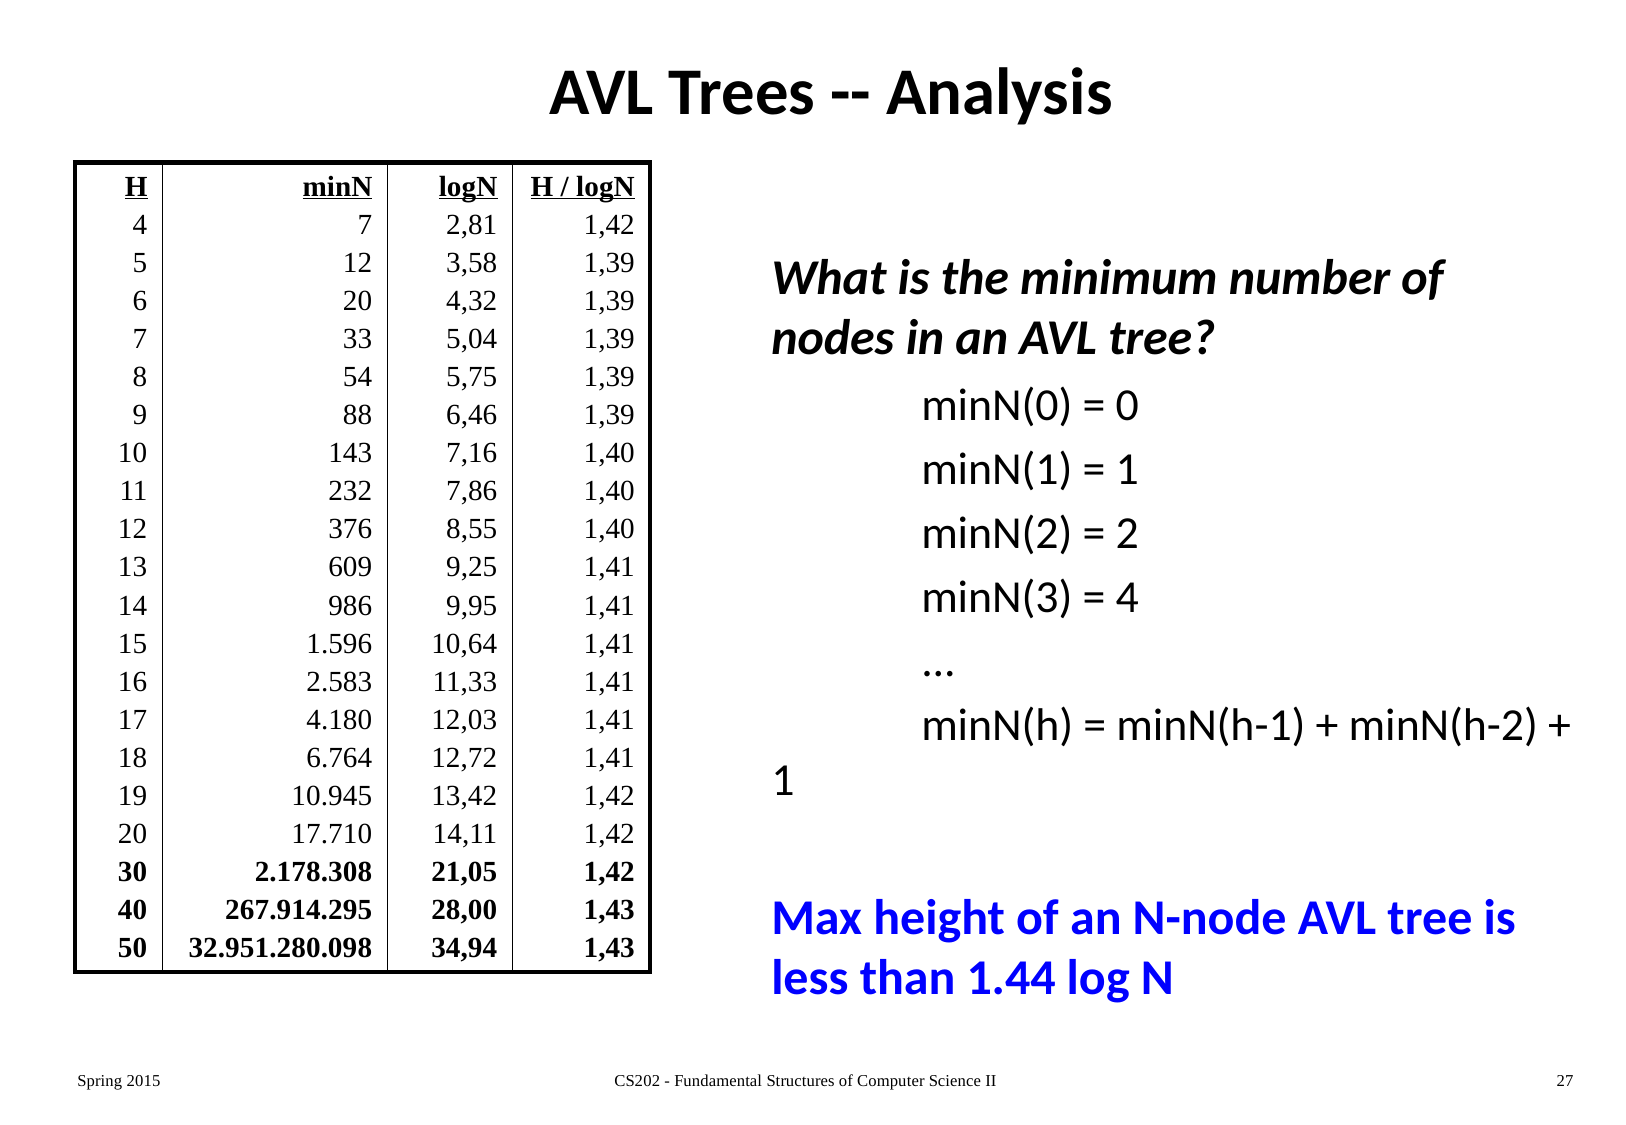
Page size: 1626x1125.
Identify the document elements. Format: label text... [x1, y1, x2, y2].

footer CS202 - Fundamental Structures of Computer Science II [500, 1062, 1111, 1101]
list What is the minimum number of nodes in an AVL tree? minN(0) = 0 minN(1) = 1 minN(2) = 2 minN(3) = 4 ... minN(h) = minN(h-1) + minN(h-2) + 1 Max height of an N-node AVL tree is less than 1.44 log N [699, 237, 1588, 1038]
table_header logN 2,81 3,58 4,32 5,04 5,75 6,46 7,16 7,86 8,55 9,25 9,95 10,64 11,33 12,03 12,72 13,42 14,11 21,05 28,00 34,94 [388, 165, 512, 970]
table_header H / logN 1,42 1,39 1,39 1,39 1,39 1,39 1,40 1,40 1,40 1,41 1,41 1,41 1,41 1,41 1,41 1,42 1,42 1,42 1,43 1,43 [513, 165, 648, 970]
table_header minN 7 12 20 33 54 88 143 232 376 609 986 1.596 2.583 4.180 6.764 10.945 17.710 2.178.308 267.914.295 32.951.280.098 [163, 165, 387, 970]
slide_number 27 [1249, 1062, 1589, 1101]
table_header H 4 5 6 7 8 9 10 11 12 13 14 15 16 17 18 19 20 30 40 50 [77, 165, 162, 970]
slide_number Spring 2015 [62, 1062, 402, 1101]
title AVL Trees -- Analysis [62, 24, 1600, 151]
